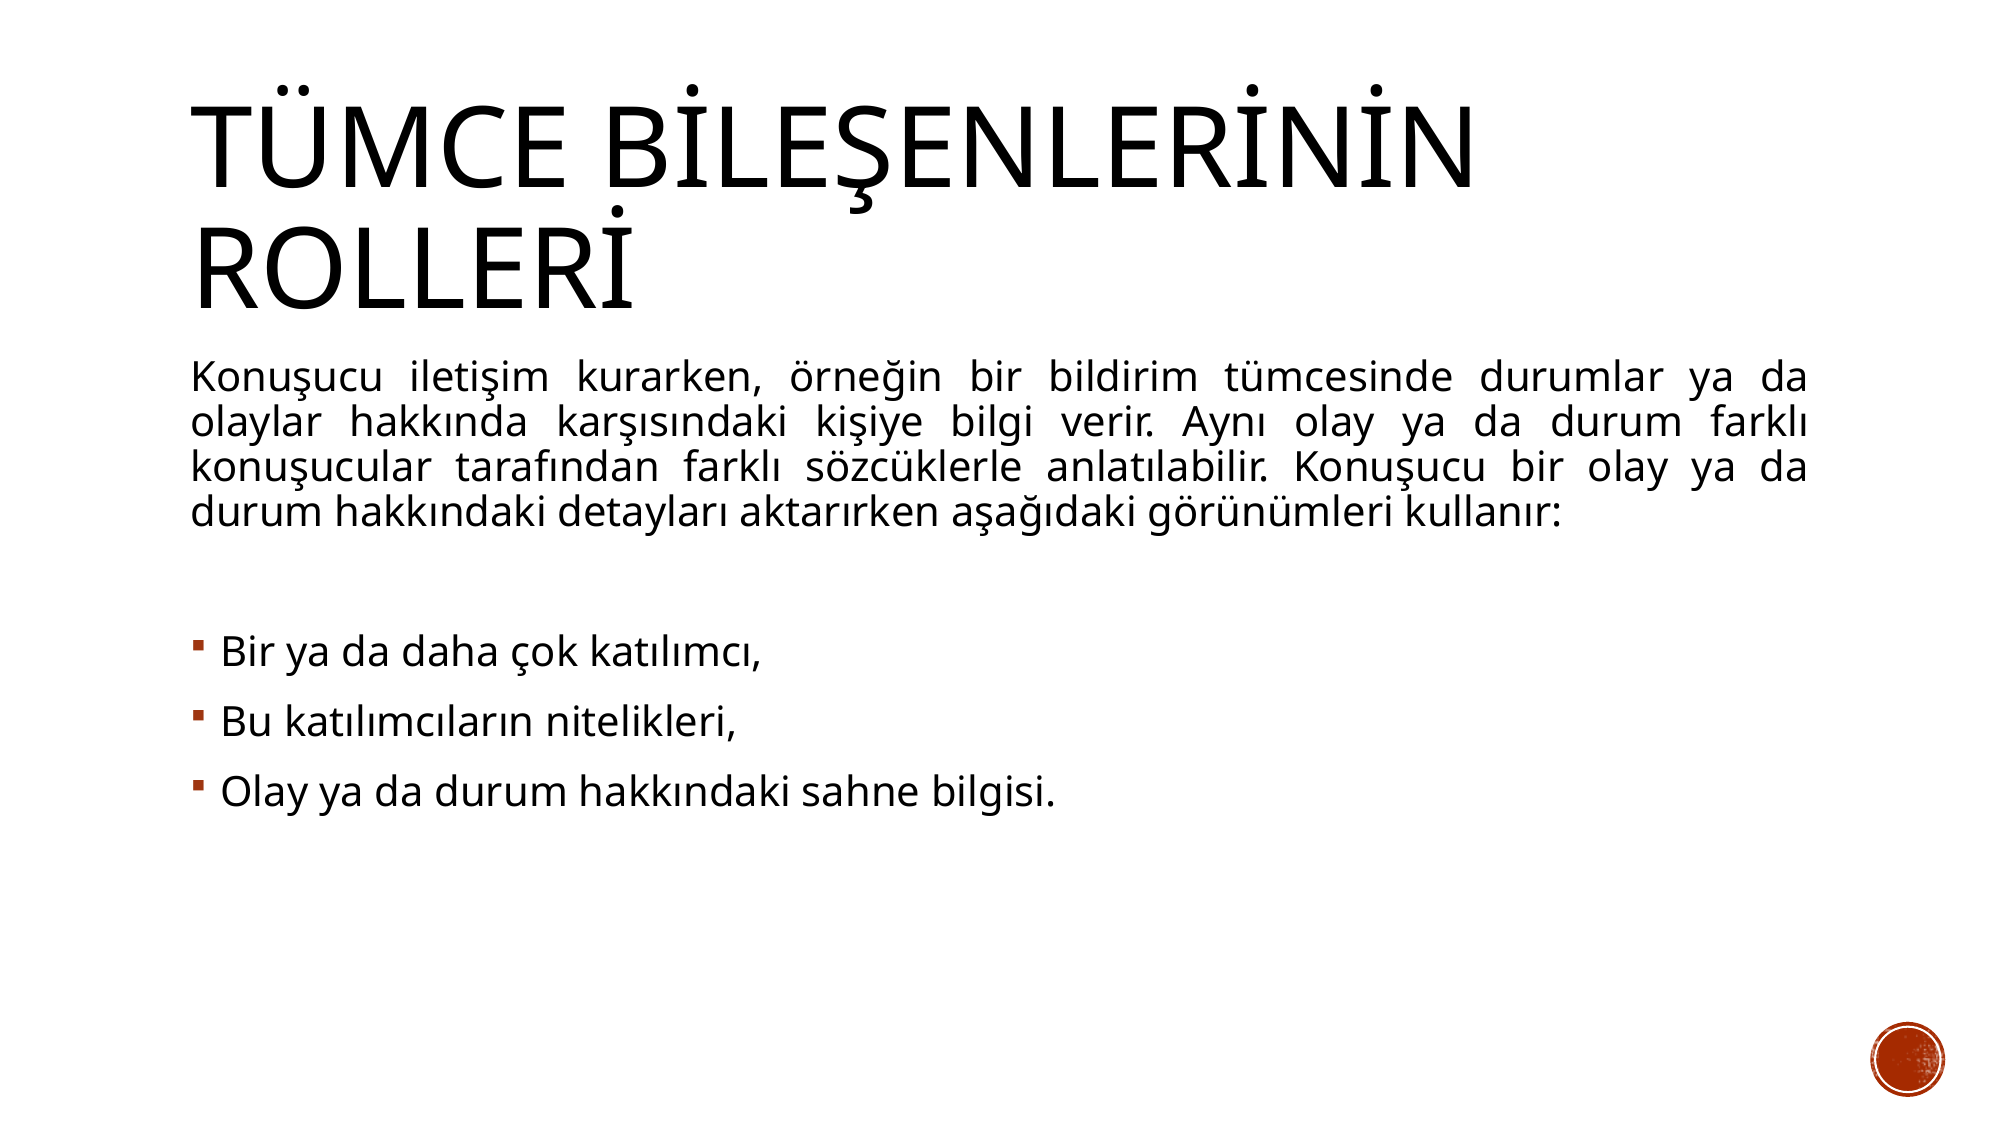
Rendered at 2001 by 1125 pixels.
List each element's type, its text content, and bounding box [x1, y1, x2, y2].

title Tümce Bileşenlerinin Rolleri [175, 79, 1826, 344]
list Konuşucu iletişim kurarken, örneğin bir bildirim tümcesinde durumlar ya da olaylar hakkında karşısındaki kişiye bilgi verir. Aynı olay ya da durum farklı konuşucular tarafından farklı sözcüklerle anlatılabilir. Konuşucu bir olay ya da durum hakkındaki detayları aktarırken aşağıdaki görünümleri kullanır: Bir ya da daha çok katılımcı, Bu katılımcıların nitelikleri, Olay ya da durum hakkındaki sahne bilgisi. [175, 348, 1826, 1013]
